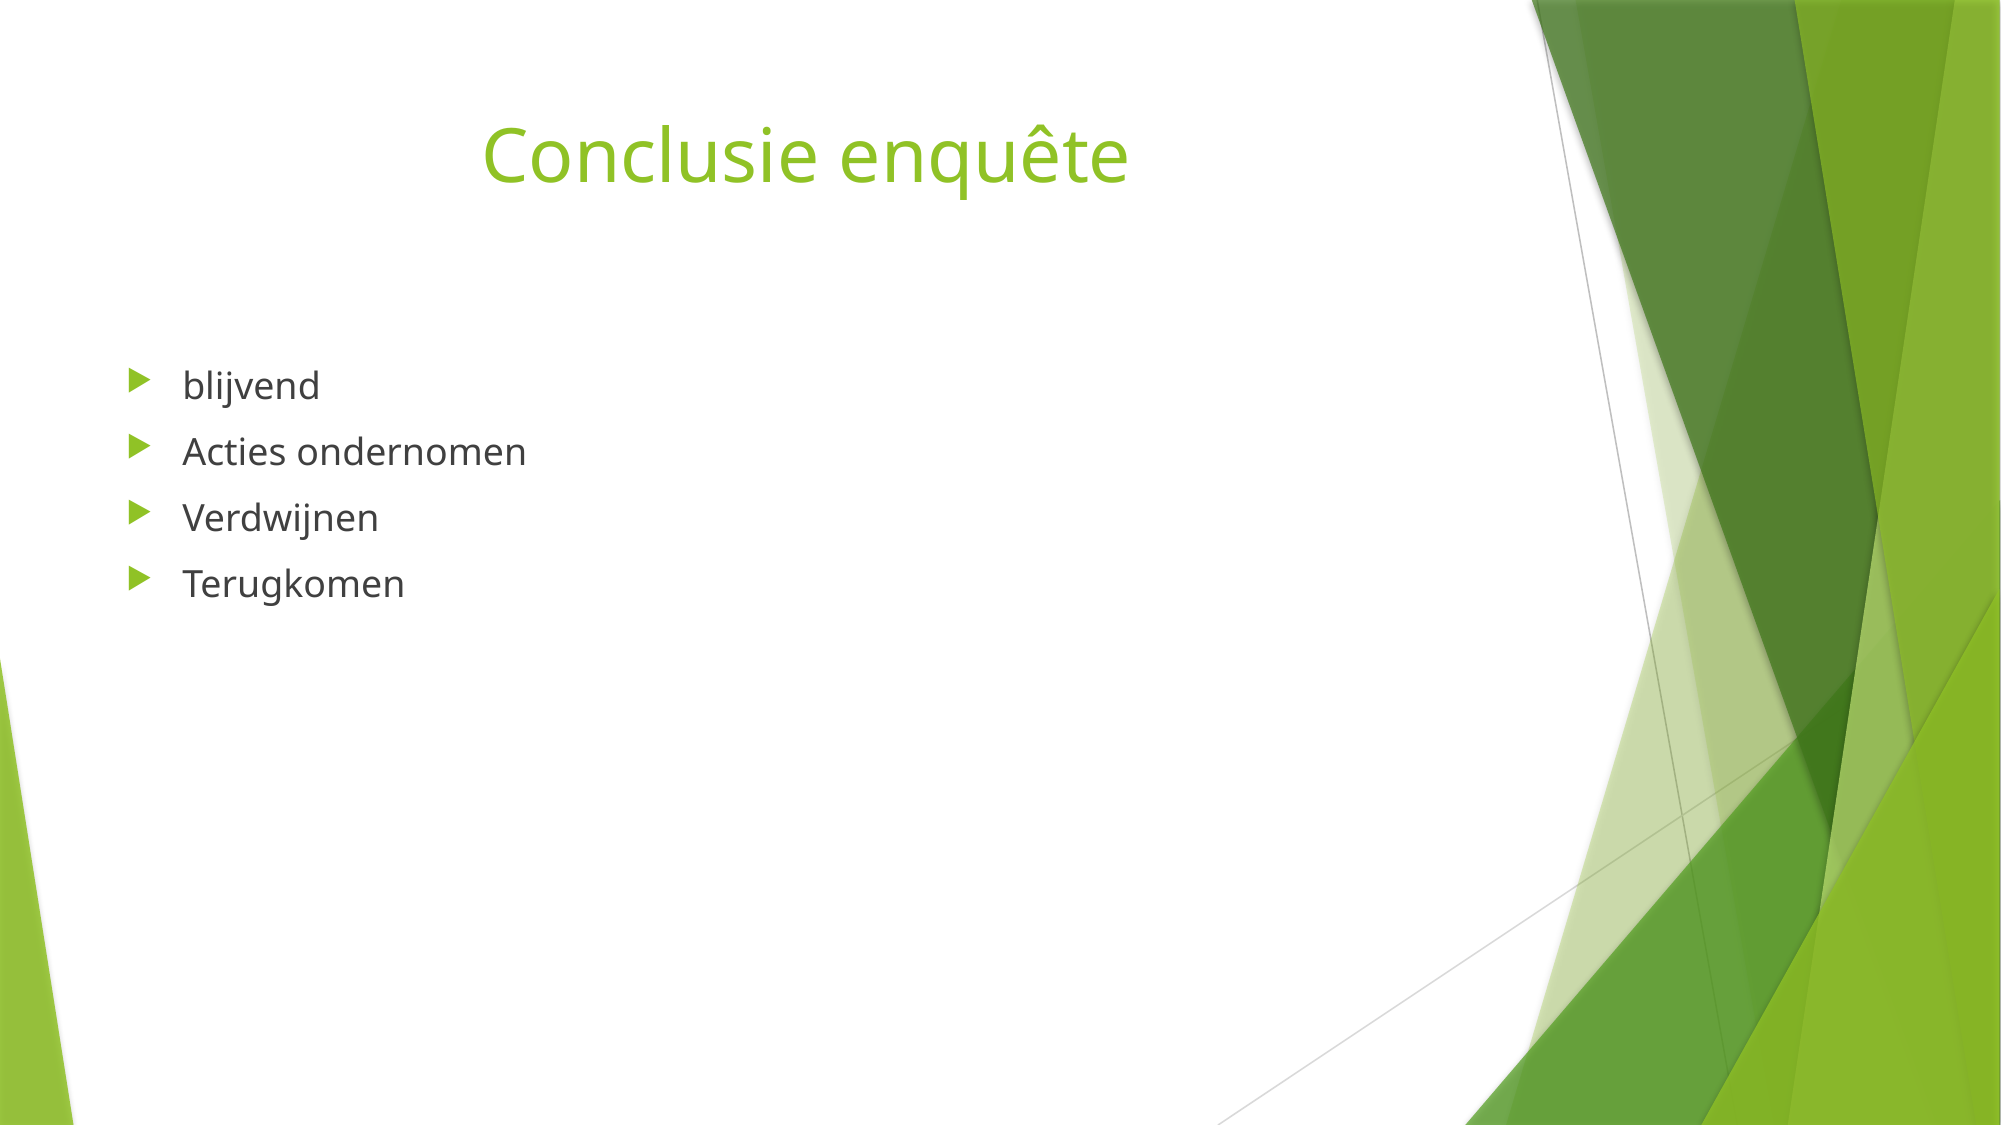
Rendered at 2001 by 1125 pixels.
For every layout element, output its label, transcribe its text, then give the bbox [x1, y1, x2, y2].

title Conclusie enquête [111, 99, 1522, 230]
list blijvend Acties ondernomen Verdwijnen Terugkomen [111, 354, 1522, 992]
